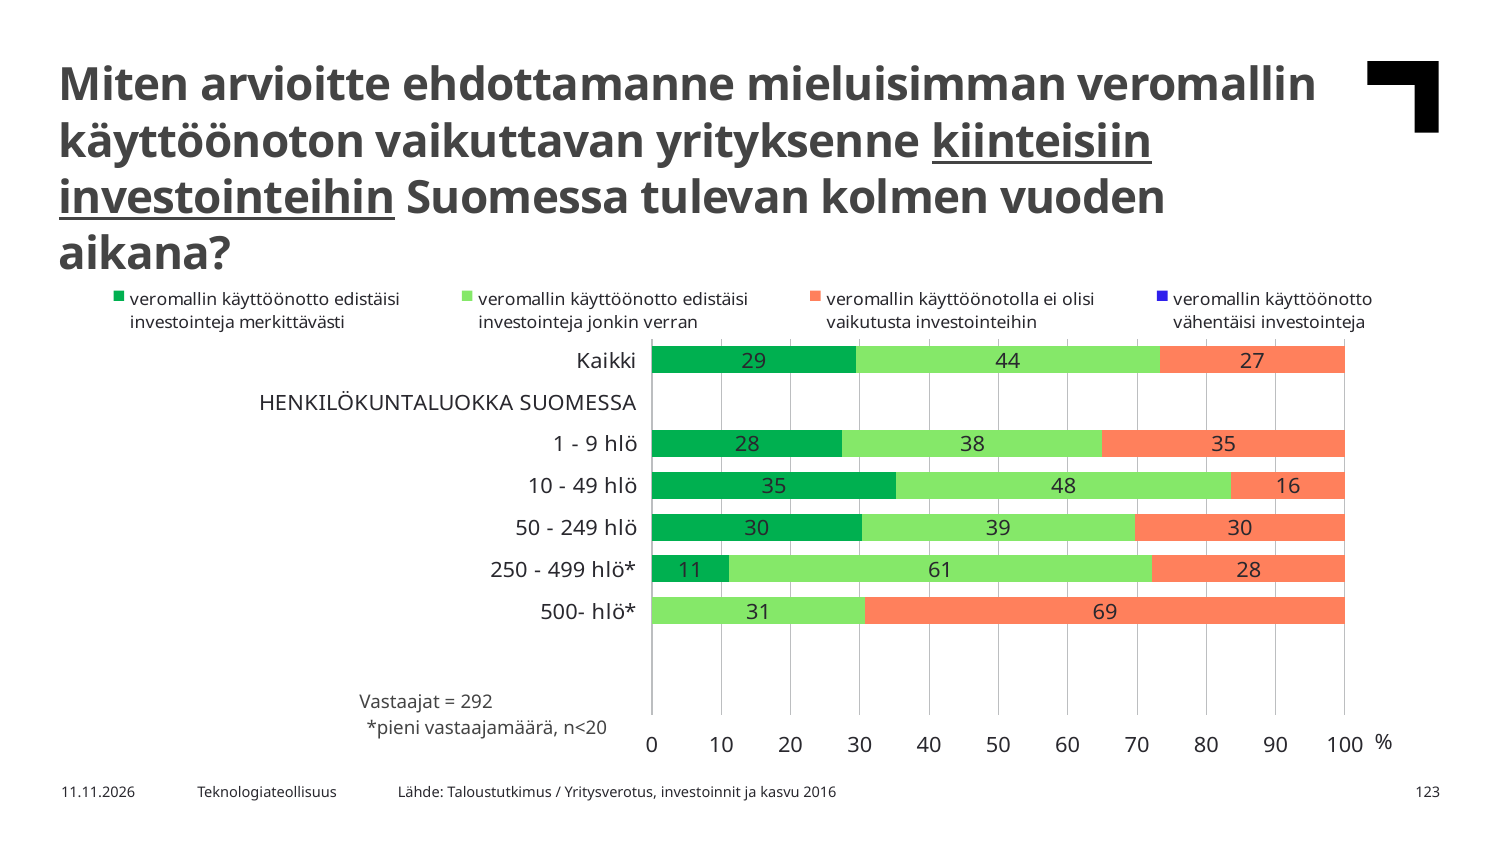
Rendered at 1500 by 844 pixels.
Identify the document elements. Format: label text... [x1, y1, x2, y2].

footer Teknologiateollisuus [182, 775, 382, 803]
slide_number 123 [1313, 775, 1456, 803]
list Lähde: Taloustutkimus / Yritysverotus, investoinnit ja kasvu 2016 [382, 775, 963, 803]
list Miten arvioitte ehdottamanne mieluisimman veromallin käyttöönoton vaikuttavan yrityksenne kiinteisiin investointeihin Suomessa tulevan kolmen vuoden aikana? [41, 46, 1353, 281]
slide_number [46, 775, 182, 803]
chart [62, 279, 1440, 763]
